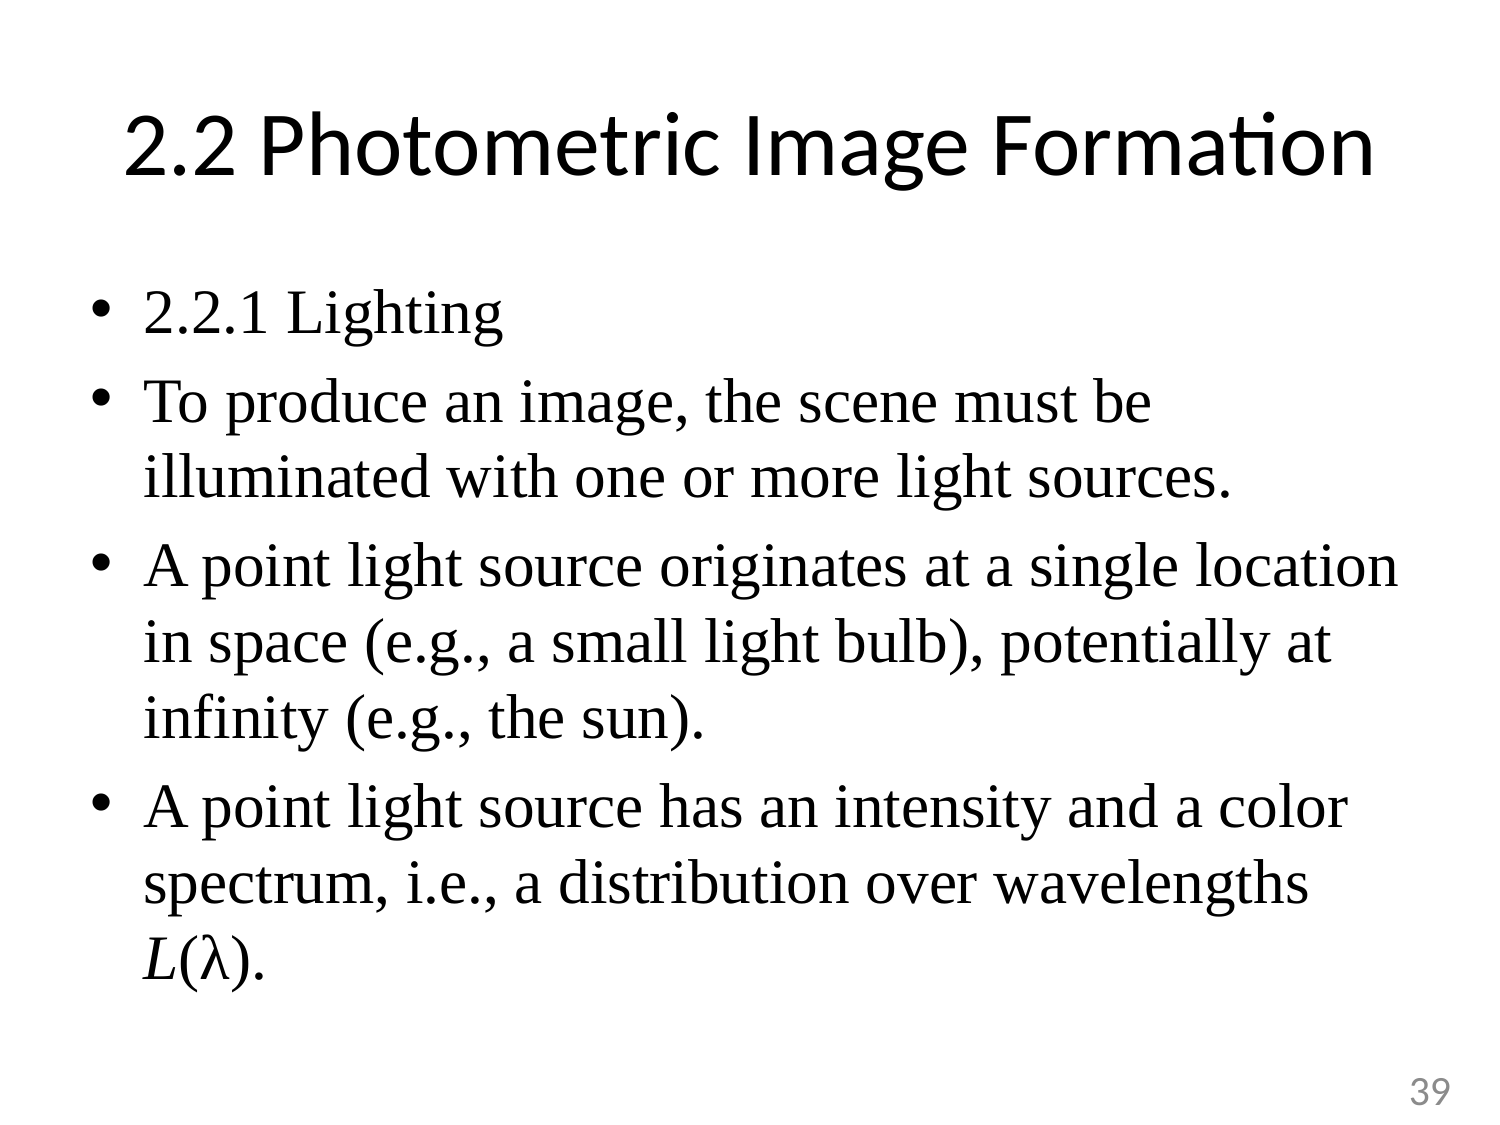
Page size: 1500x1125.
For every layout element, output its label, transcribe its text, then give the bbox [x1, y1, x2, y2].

slide_number 39 [1116, 1058, 1467, 1119]
list 2.2.1 Lighting To produce an image, the scene must be illuminated with one or more light sources. A point light source originates at a single location in space (e.g., a small light bulb), potentially at infinity (e.g., the sun). A point light source has an intensity and a color spectrum, i.e., a distribution over wavelengths L(λ). [75, 262, 1425, 1005]
title 2.2 Photometric Image Formation [75, 45, 1425, 233]
